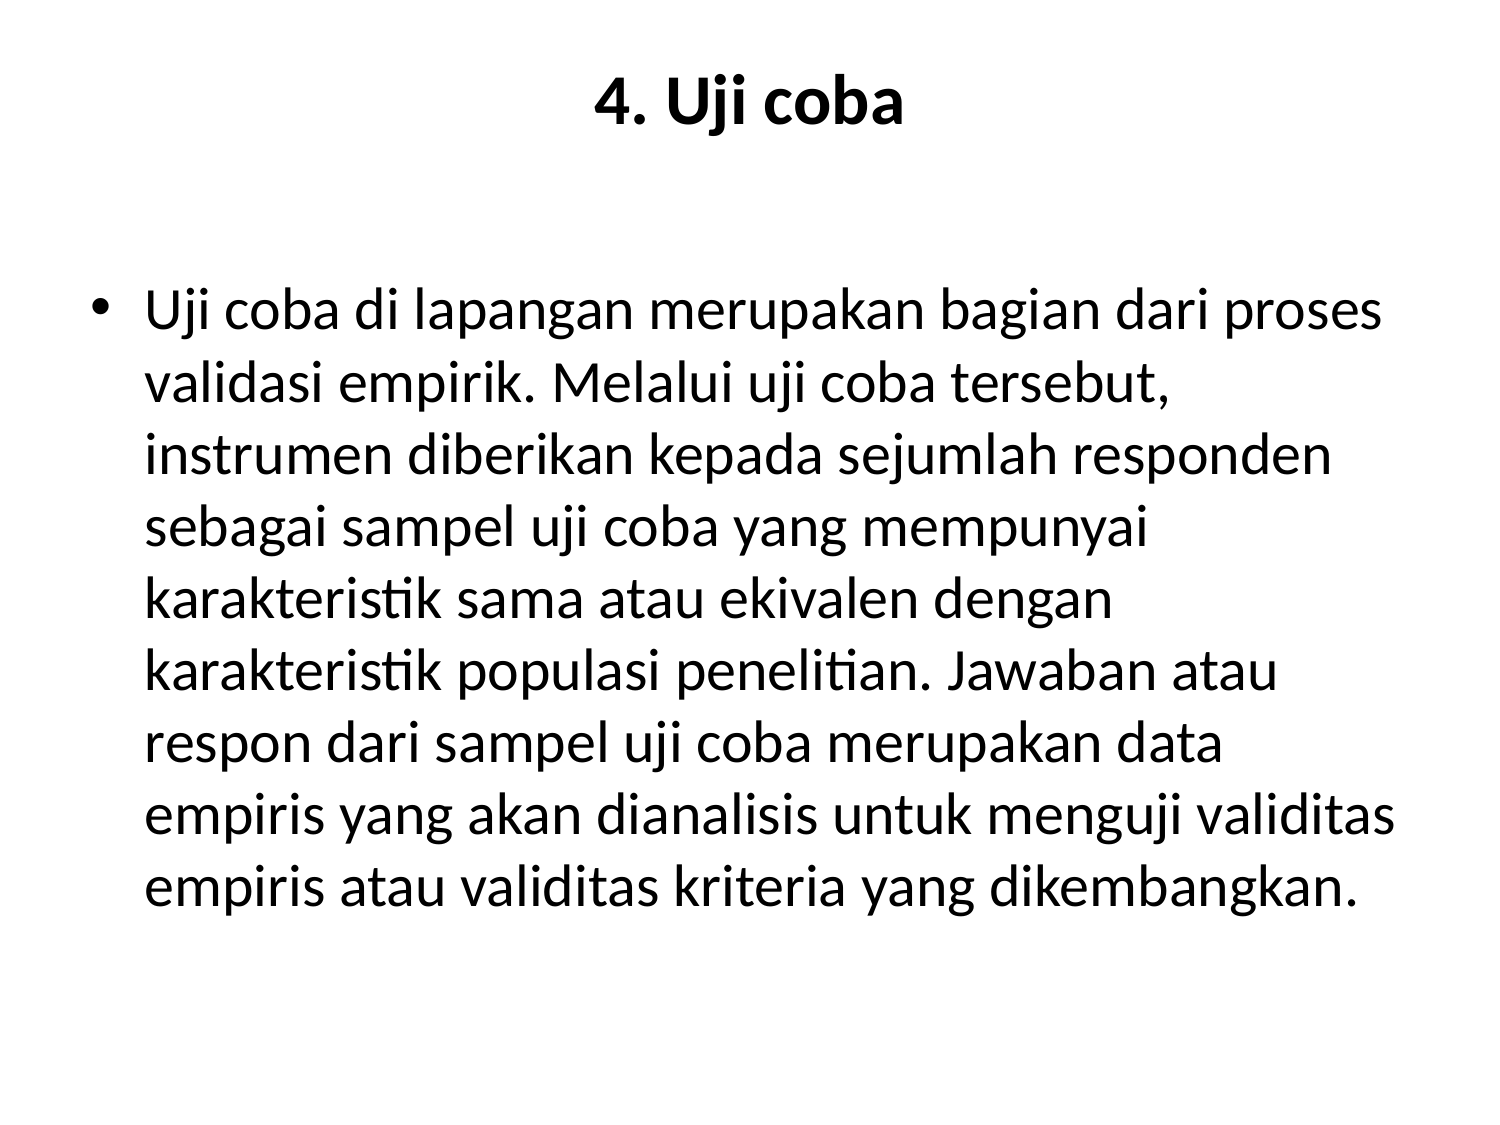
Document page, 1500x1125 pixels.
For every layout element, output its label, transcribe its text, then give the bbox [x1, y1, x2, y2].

list Uji coba di lapangan merupakan bagian dari proses validasi empirik. Melalui uji coba tersebut, instrumen diberikan kepada sejumlah responden sebagai sampel uji coba yang mempunyai karakteristik sama atau ekivalen dengan karakteristik populasi penelitian. Jawaban atau respon dari sampel uji coba merupakan data empiris yang akan dianalisis untuk menguji validitas empiris atau validitas kriteria yang dikembangkan. [75, 262, 1425, 1005]
title 4. Uji coba [75, 45, 1425, 233]
